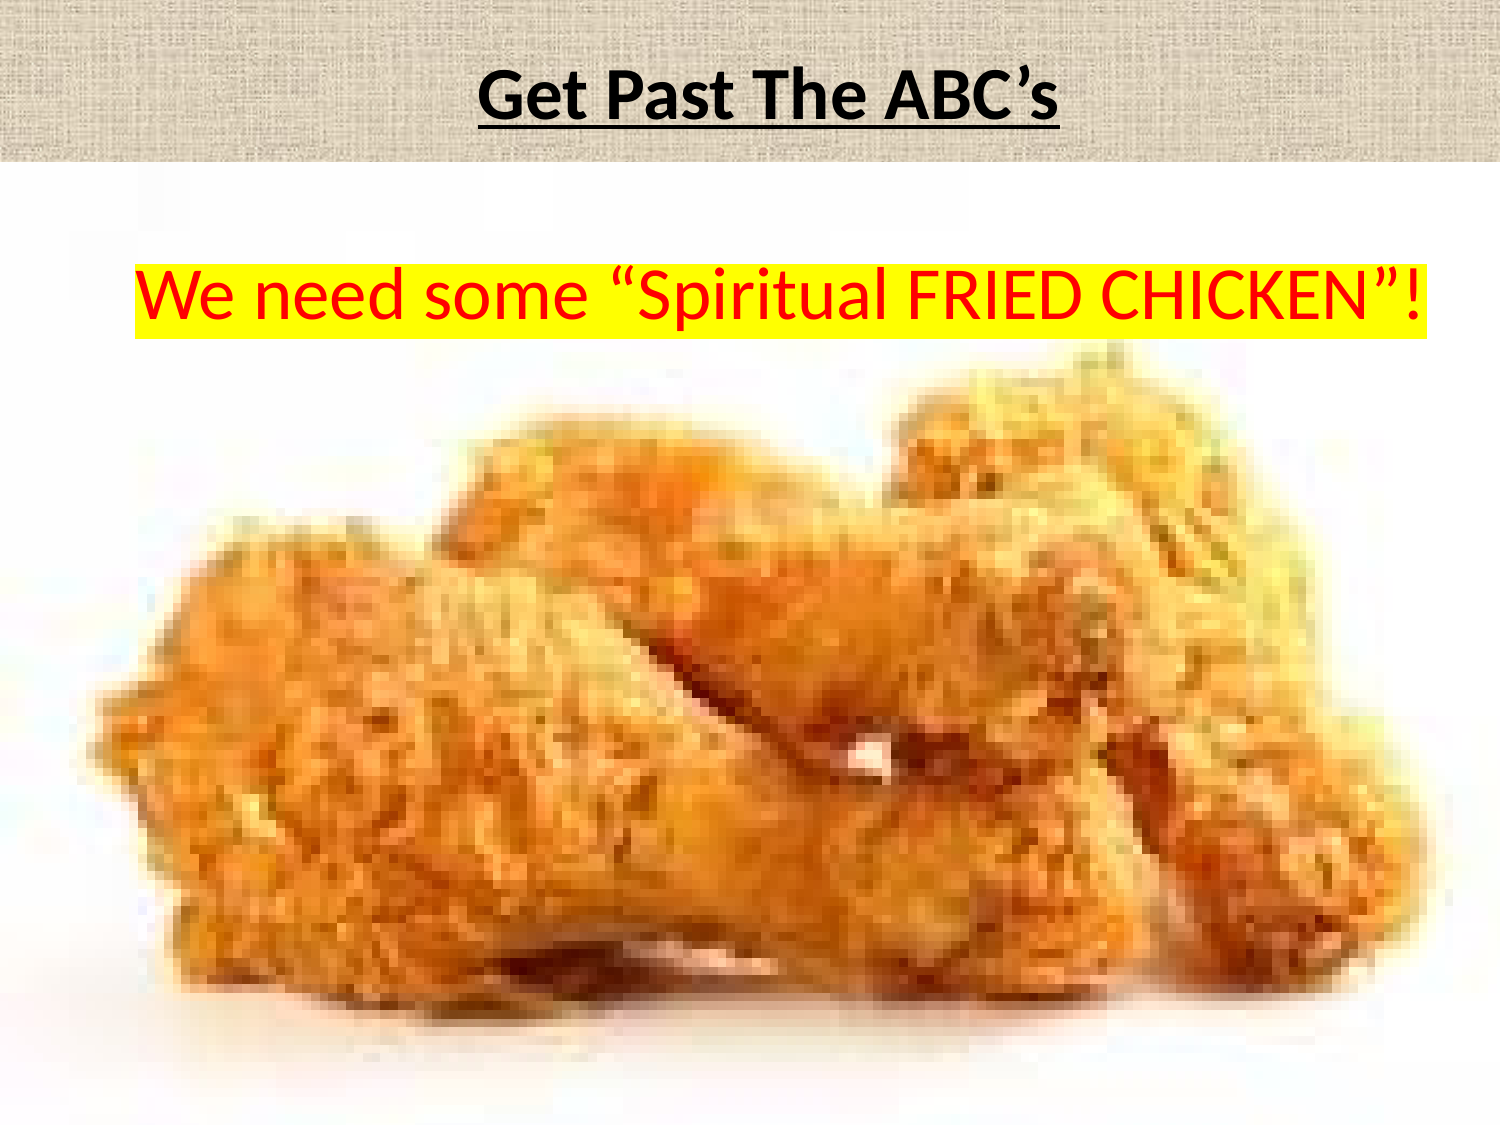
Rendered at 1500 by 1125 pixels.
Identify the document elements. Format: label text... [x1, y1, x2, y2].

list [0, 162, 1500, 1125]
text_box Get Past The ABC’s [99, 37, 1438, 160]
picture [0, 0, 1500, 162]
